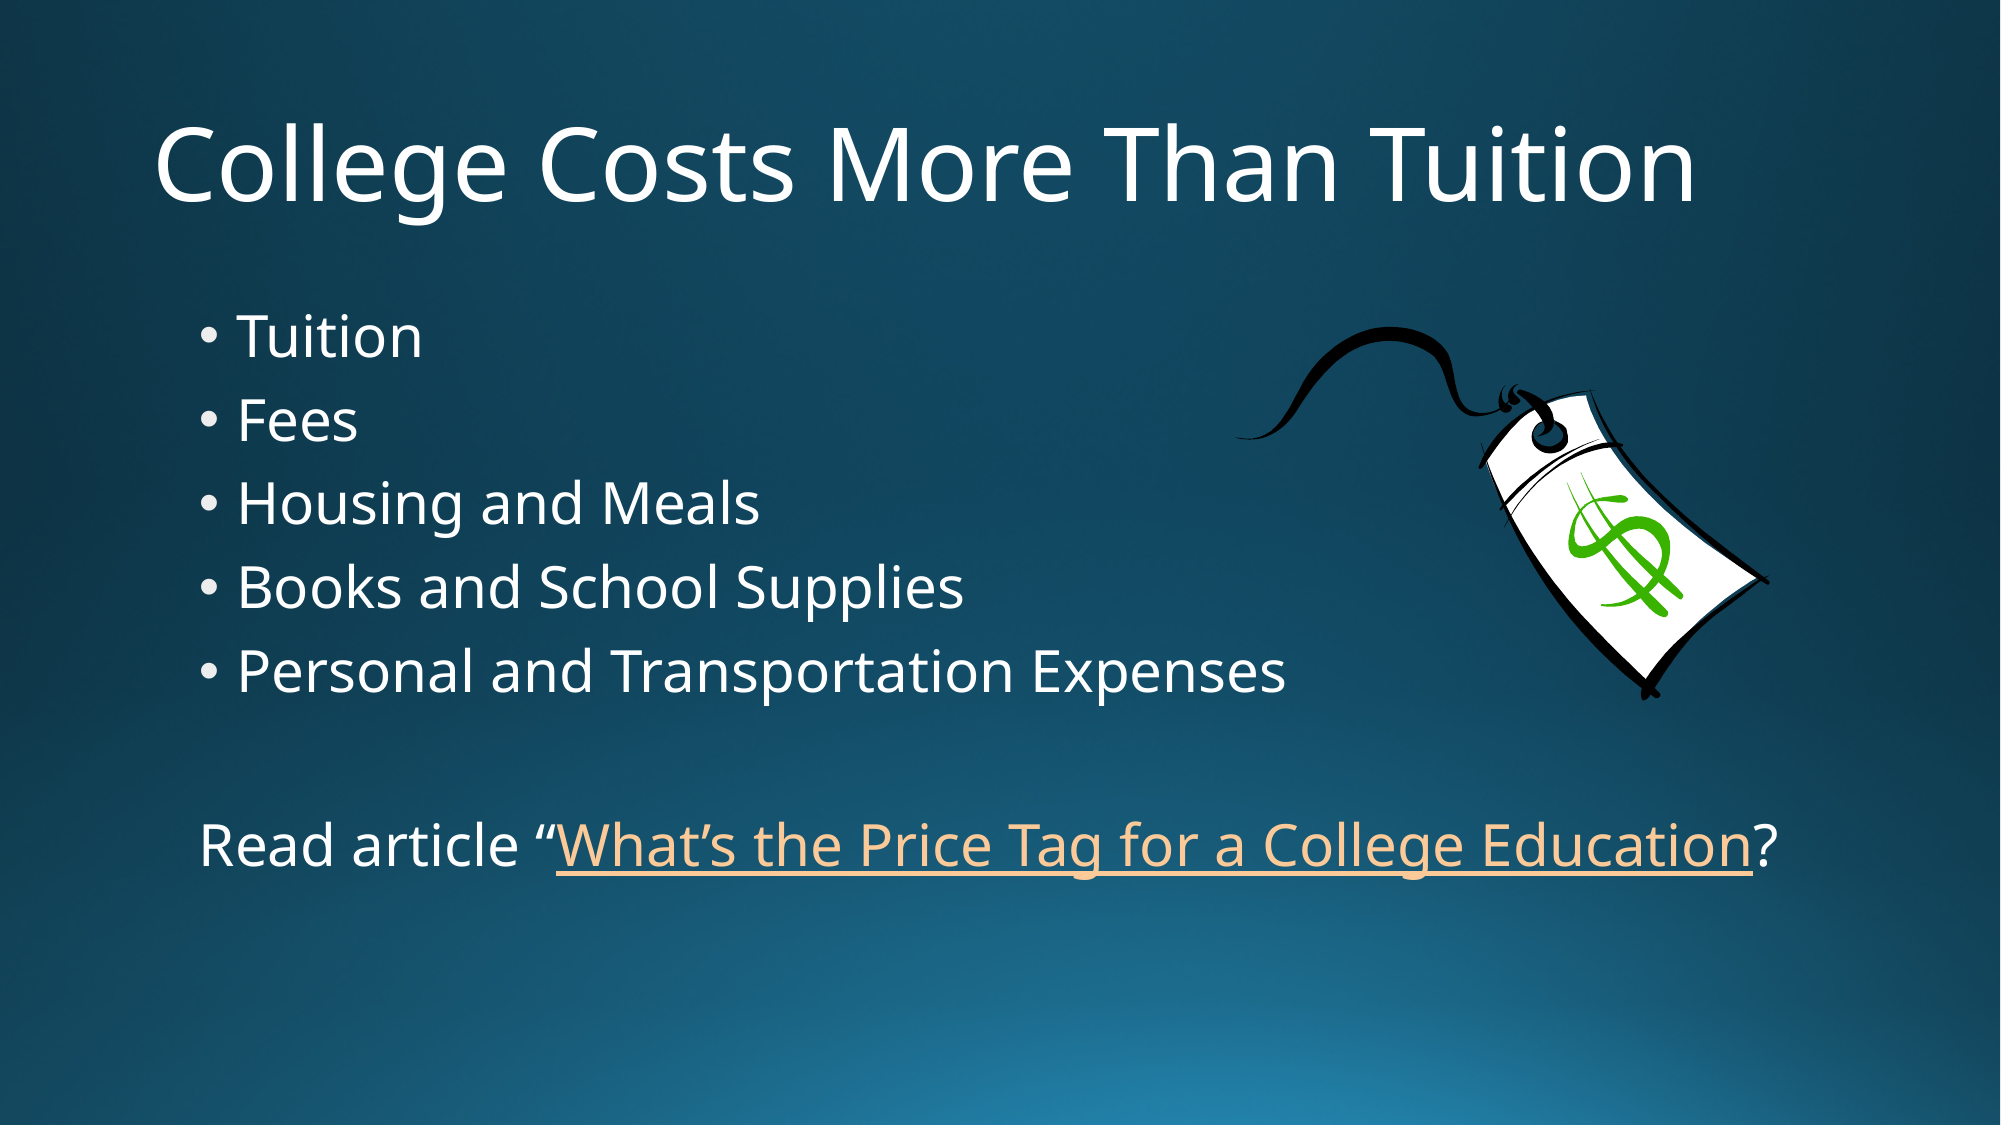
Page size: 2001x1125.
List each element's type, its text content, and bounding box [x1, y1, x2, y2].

list Tuition Fees Housing and Meals Books and School Supplies Personal and Transportation Expenses Read article “What’s the Price Tag for a College Education? [183, 299, 1863, 1014]
title College Costs More Than Tuition [137, 59, 1863, 278]
picture [0, 0, 2001, 1125]
